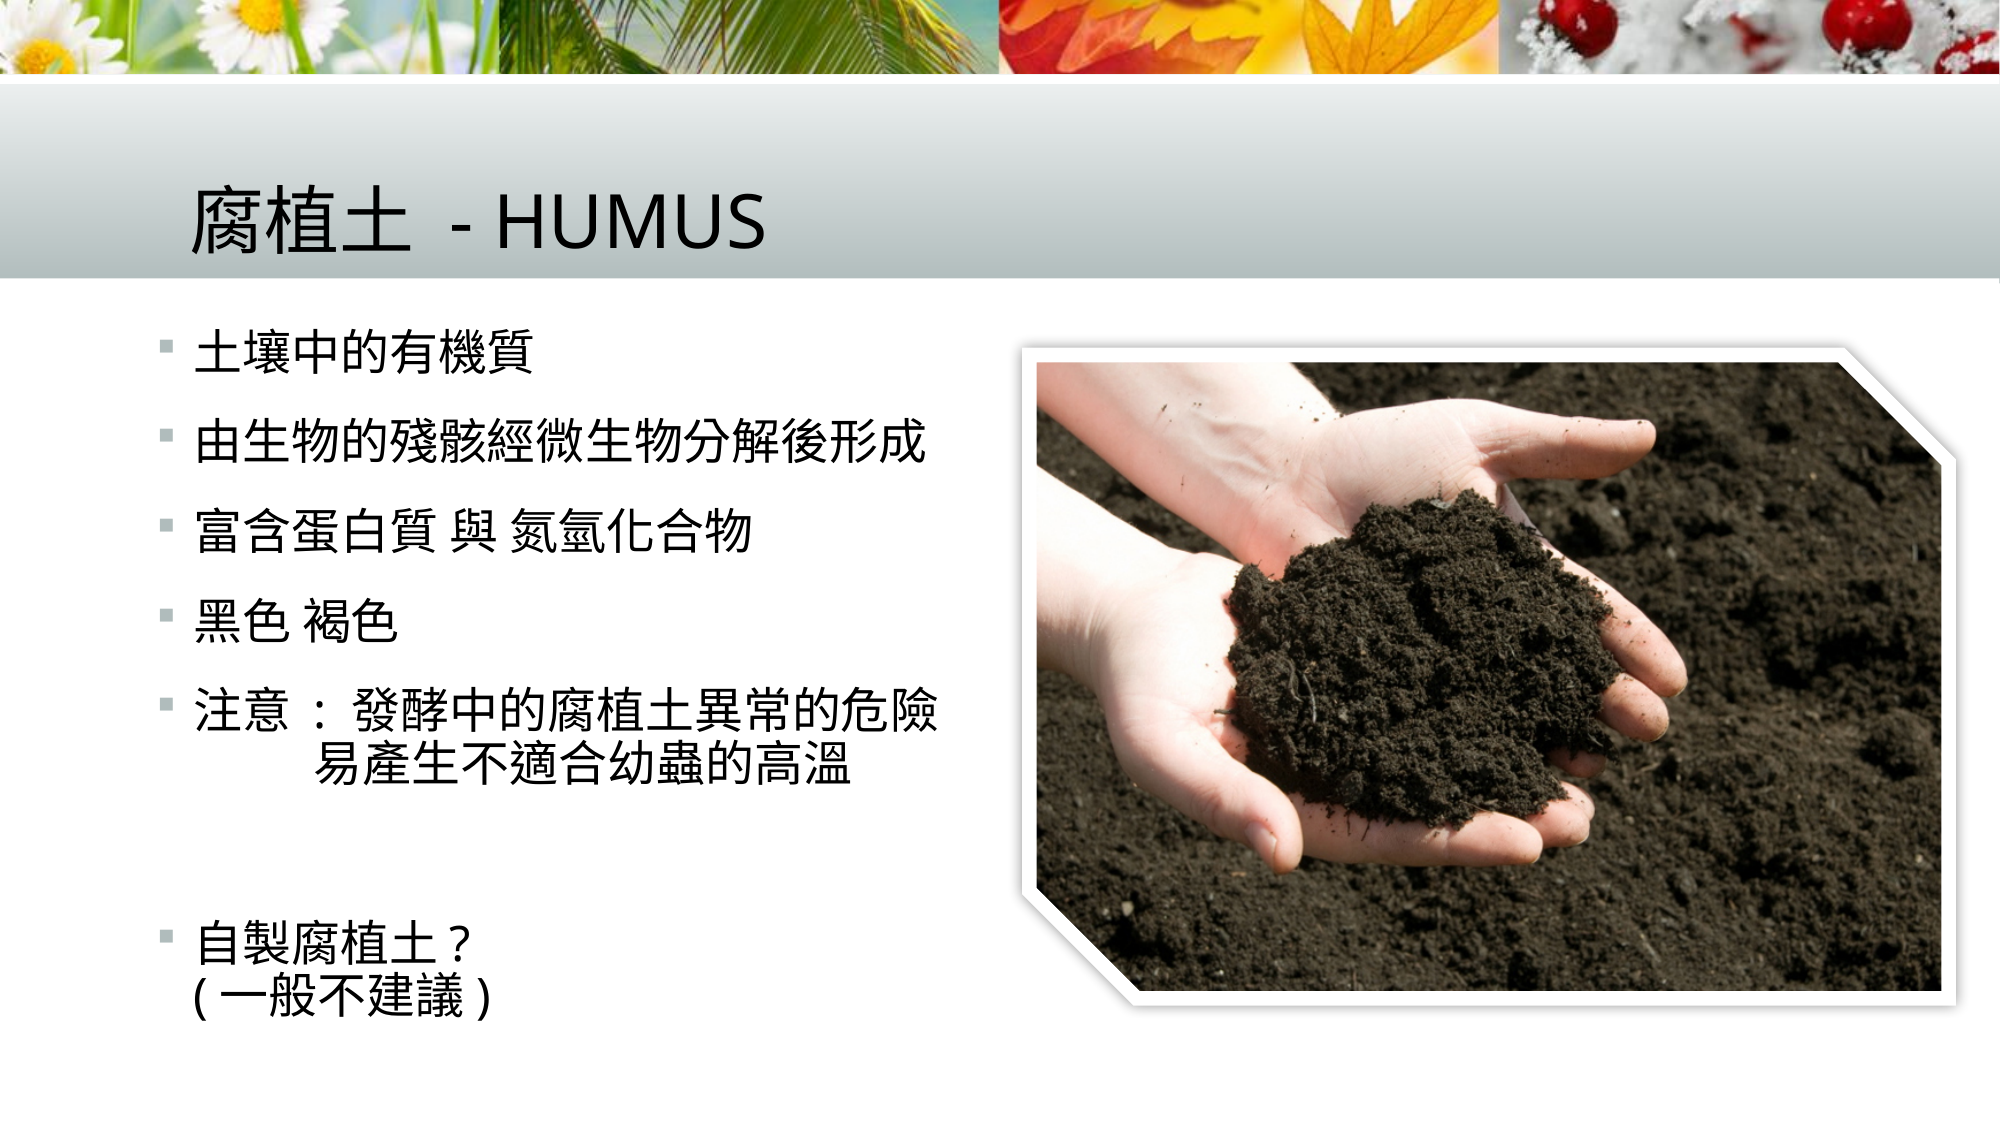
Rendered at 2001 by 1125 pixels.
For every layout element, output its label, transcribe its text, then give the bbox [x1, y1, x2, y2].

picture [0, 0, 2000, 74]
picture [1029, 354, 1949, 999]
title 腐植土 - Humus [174, 92, 1825, 273]
list 土壤中的有機質 由生物的殘骸經微生物分解後形成 富含蛋白質 與 氮氫化合物 黑色 褐色 注意 : 發酵中的腐植土異常的危險 易產生不適合幼蟲的高溫 自製腐植土? (一般不建議) [141, 320, 983, 1033]
